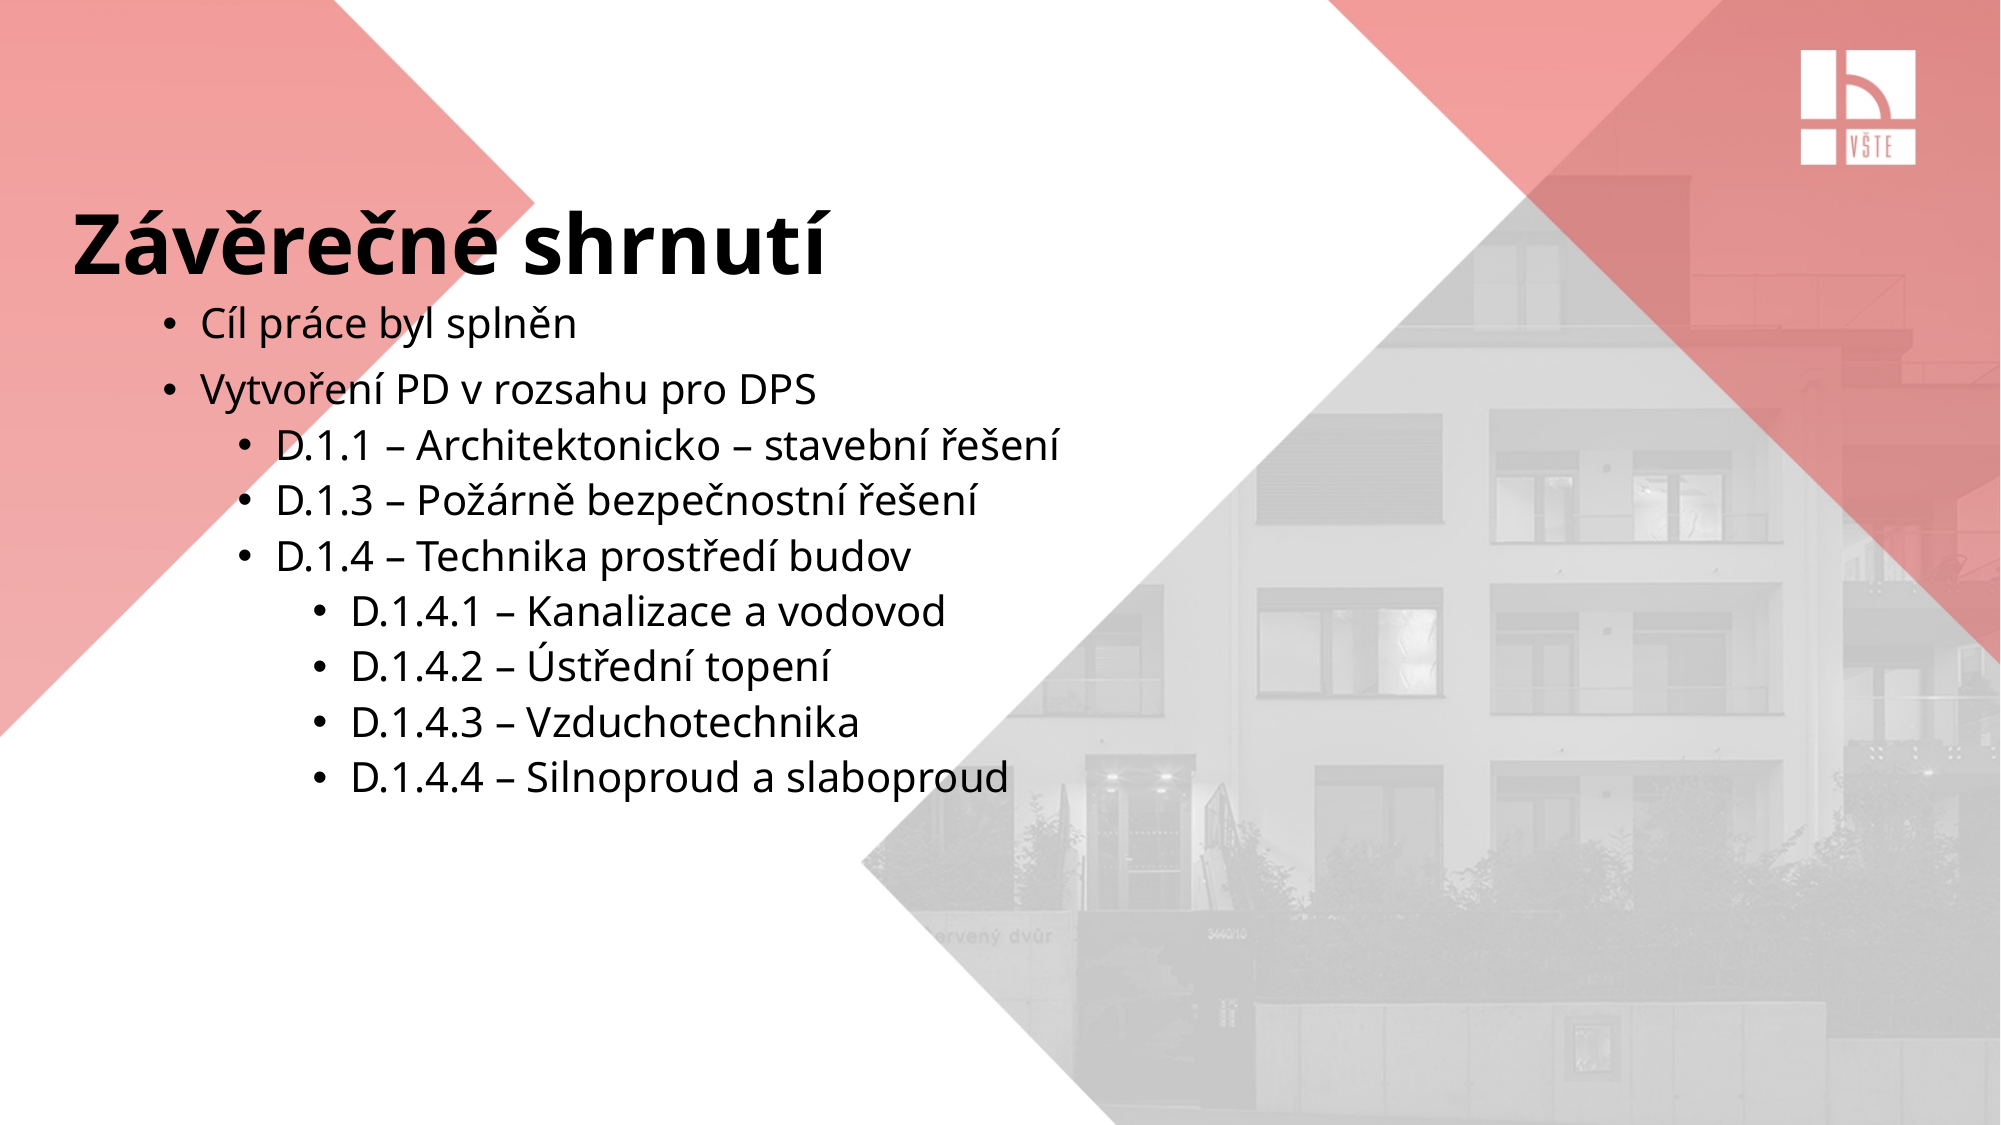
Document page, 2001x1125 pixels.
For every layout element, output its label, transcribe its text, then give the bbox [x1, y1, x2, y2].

picture [0, 0, 2001, 1125]
title Závěrečné shrnutí [59, 194, 940, 315]
text_box Cíl práce byl splněn Vytvoření PD v rozsahu pro DPS D.1.1 – Architektonicko – stavební řešení D.1.3 – Požárně bezpečnostní řešení D.1.4 – Technika prostředí budov D.1.4.1 – Kanalizace a vodovod D.1.4.2 – Ústřední topení D.1.4.3 – Vzduchotechnika D.1.4.4 – Silnoproud a slaboproud [147, 295, 1945, 1010]
